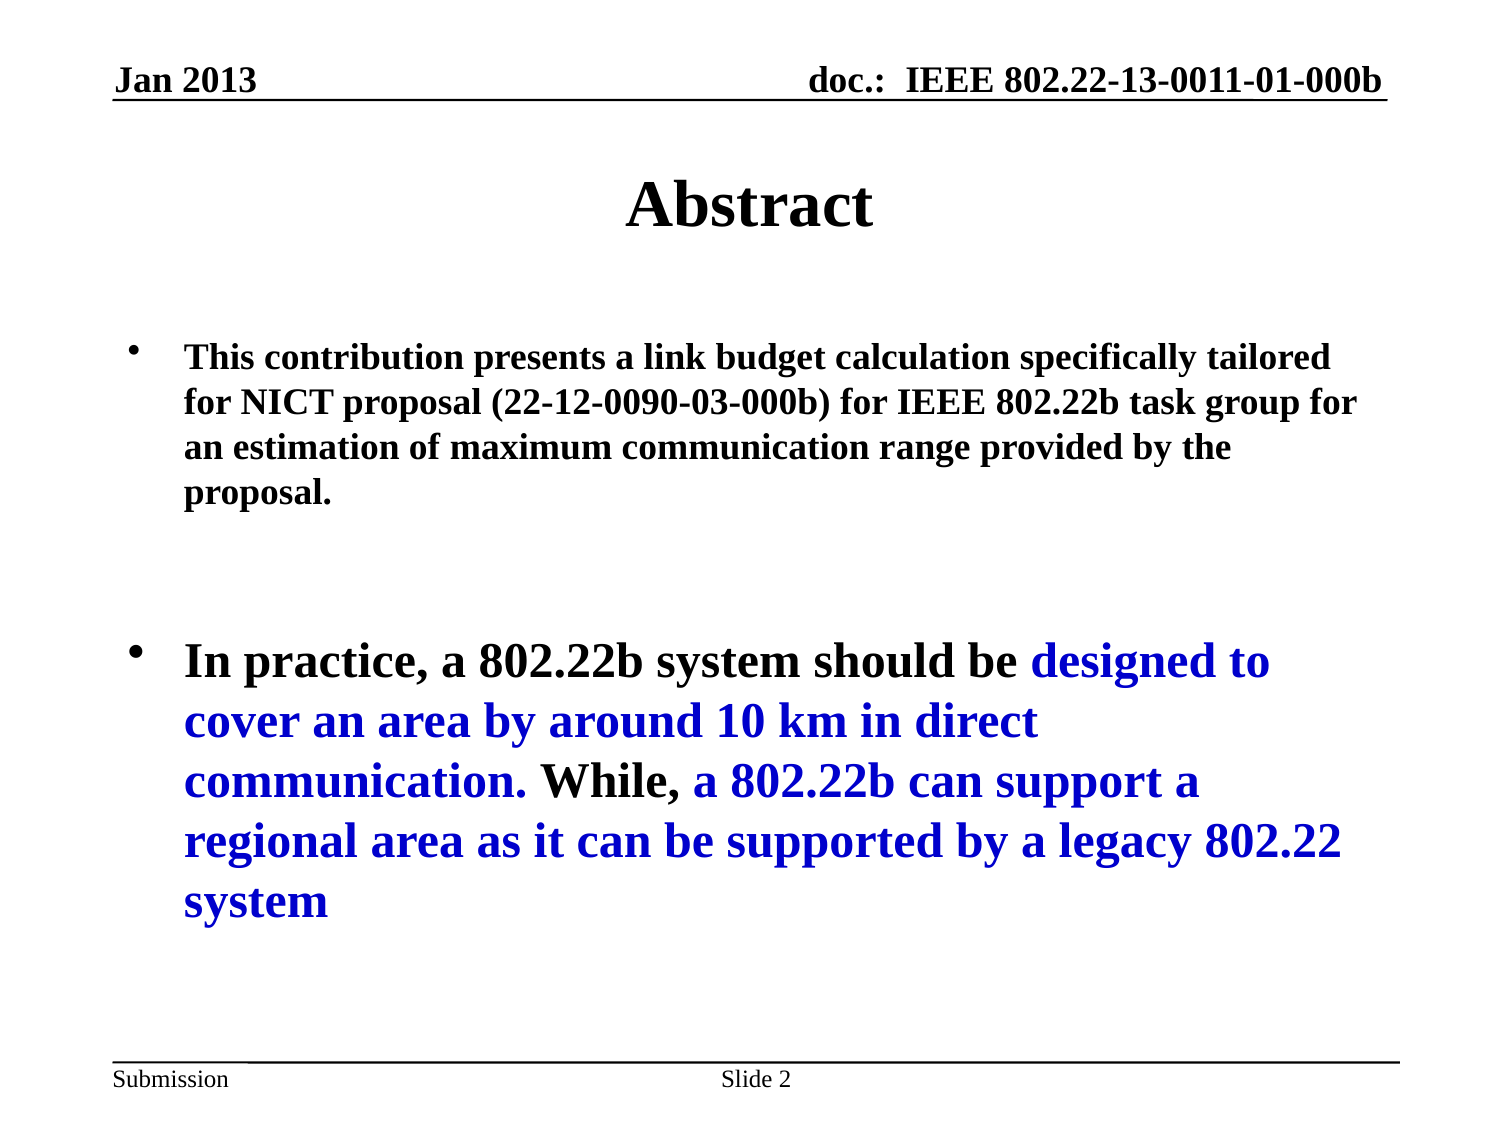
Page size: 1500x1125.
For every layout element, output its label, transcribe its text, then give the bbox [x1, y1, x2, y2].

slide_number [114, 54, 259, 101]
title Abstract [112, 112, 1388, 288]
list This contribution presents a link budget calculation specifically tailored for NICT proposal (22-12-0090-03-000b) for IEEE 802.22b task group for an estimation of maximum communication range provided by the proposal. In practice, a 802.22b system should be designed to cover an area by around 10 km in direct communication. While, a 802.22b can support a regional area as it can be supported by a legacy 802.22 system [112, 324, 1388, 1048]
slide_number Slide 2 [712, 1061, 800, 1093]
